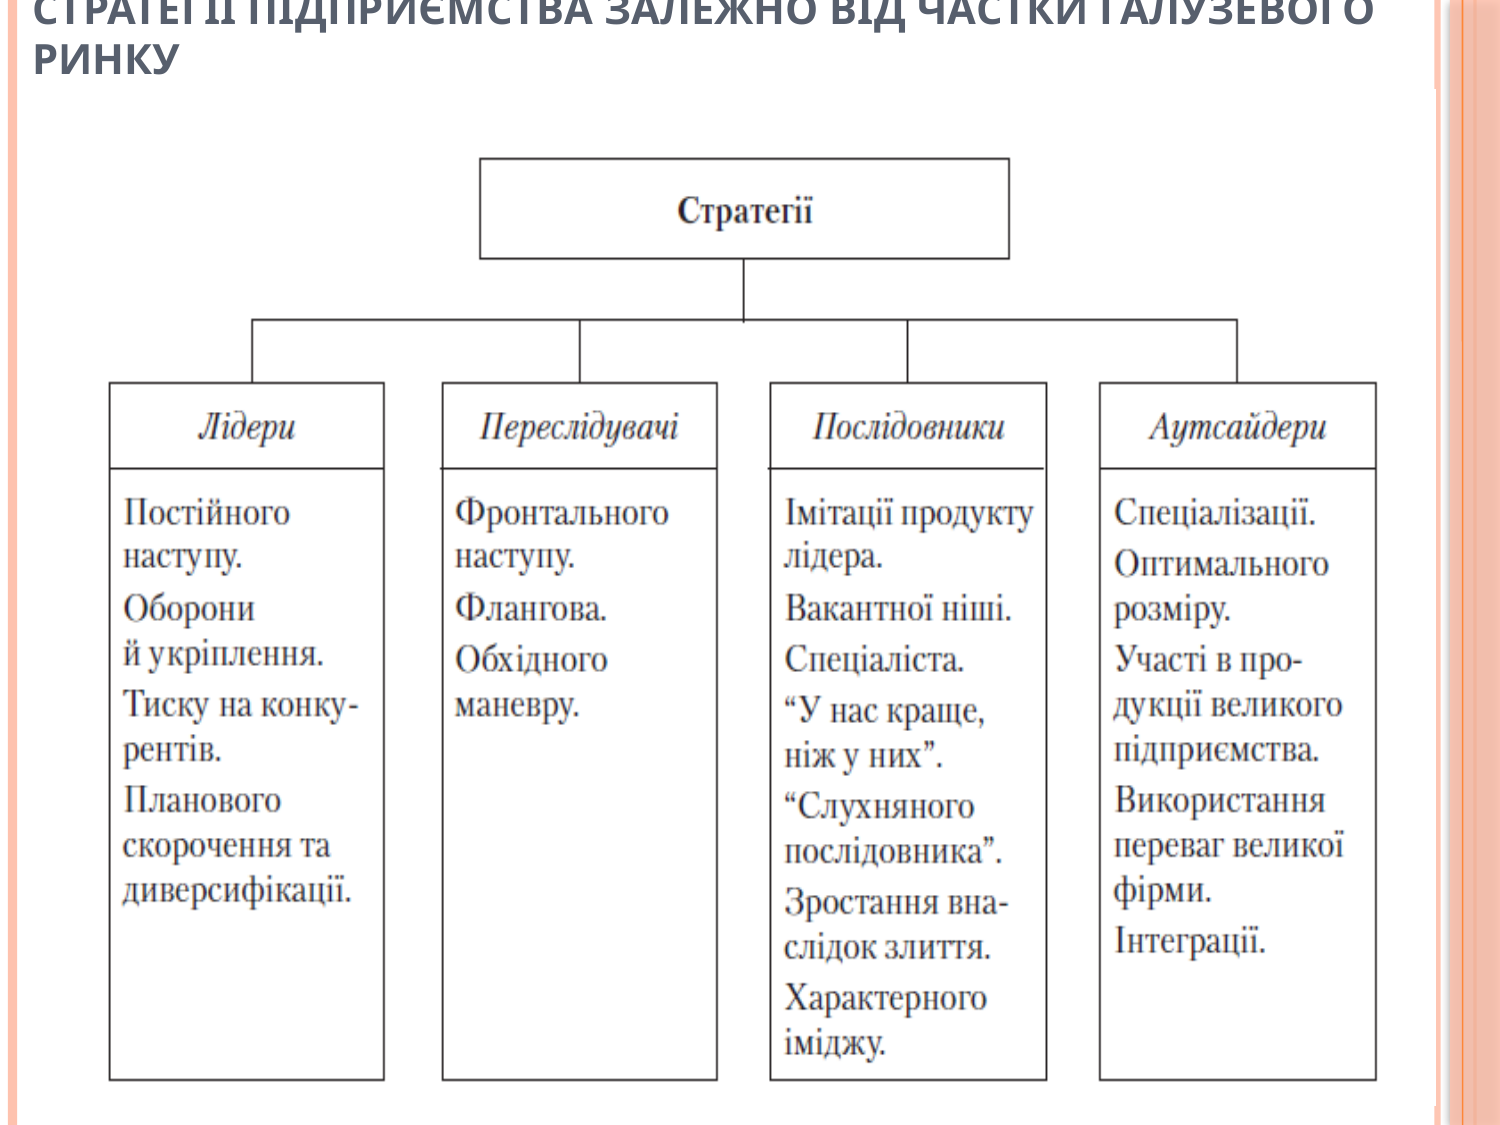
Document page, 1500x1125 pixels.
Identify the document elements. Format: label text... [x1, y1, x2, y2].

picture [28, 89, 1436, 1107]
title Стратегії підприємства залежно від частки галузевого ринку [17, 19, 1471, 90]
